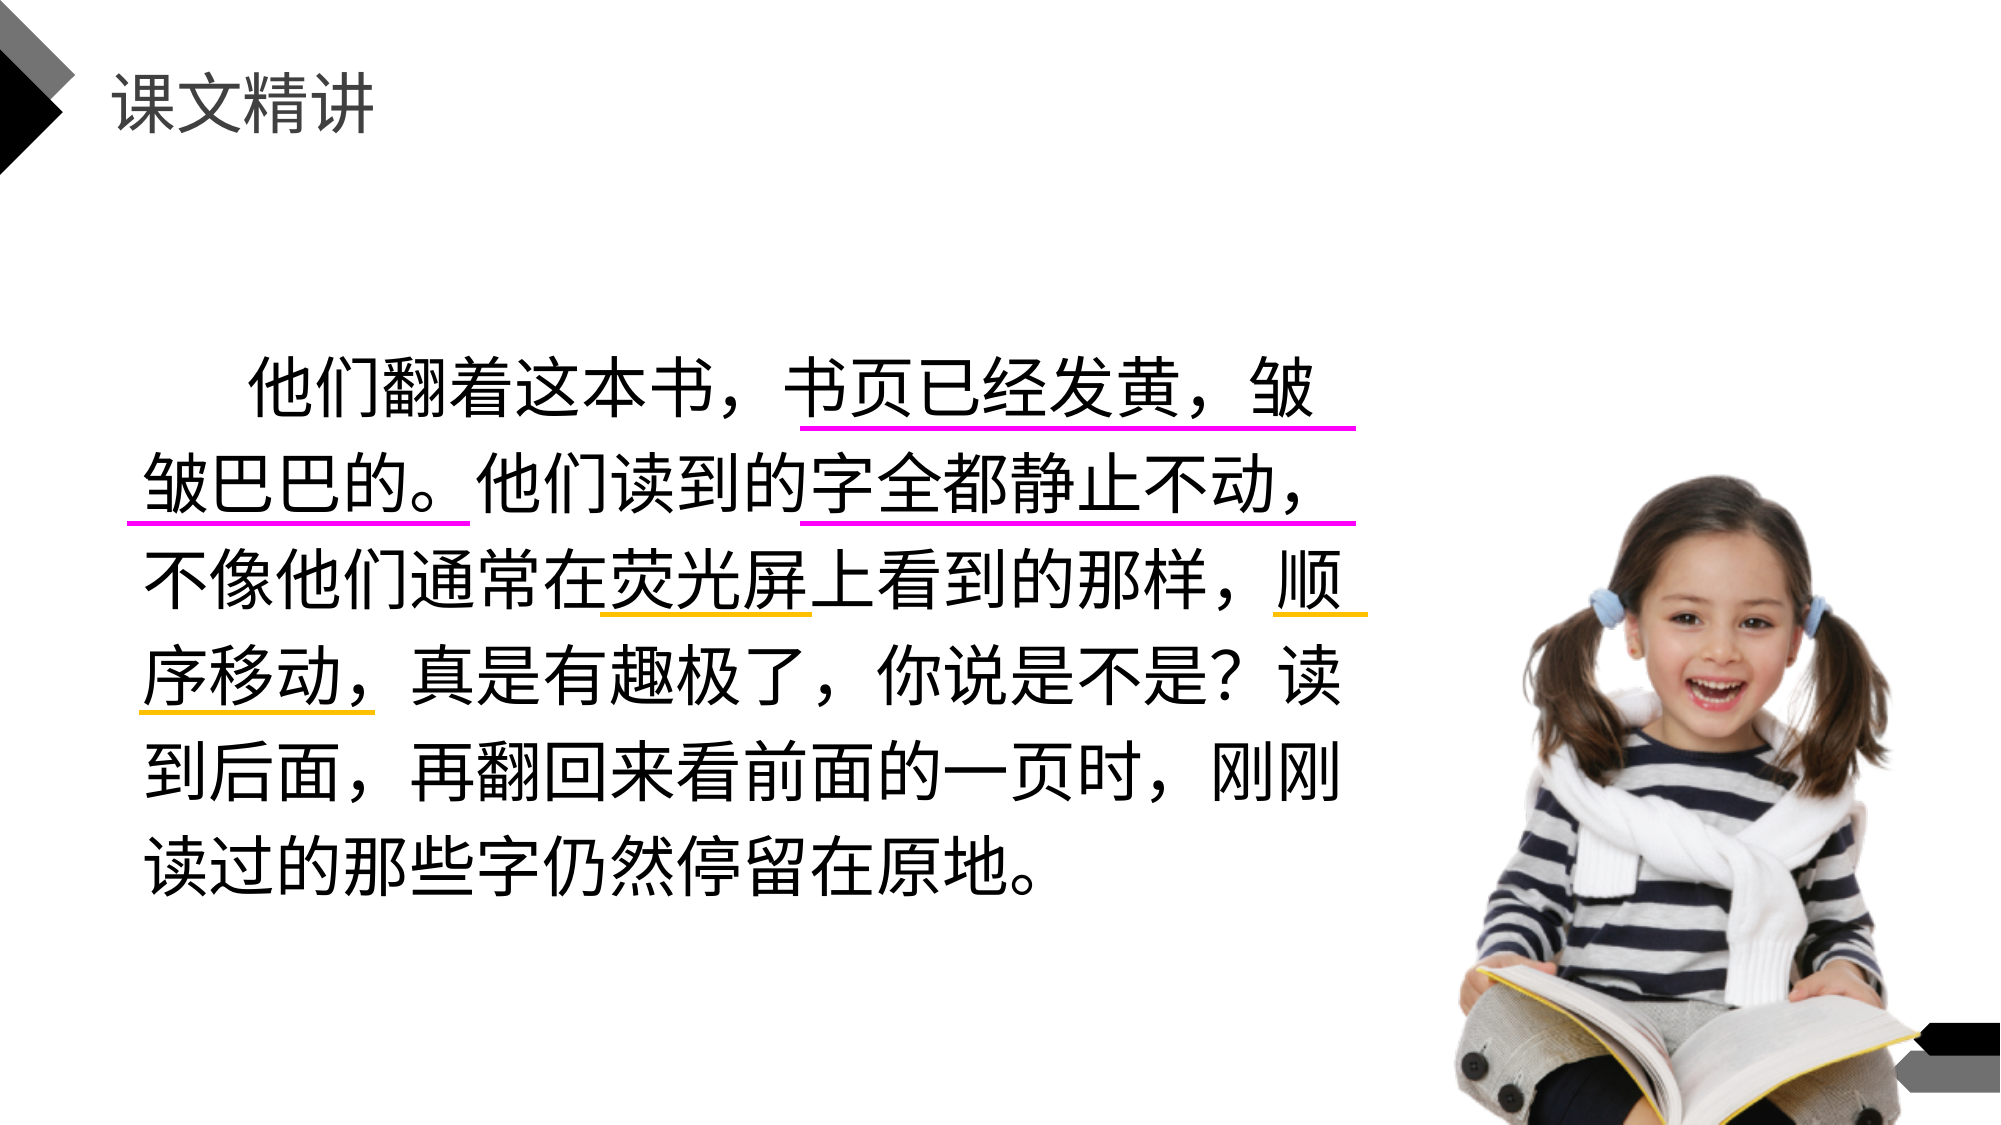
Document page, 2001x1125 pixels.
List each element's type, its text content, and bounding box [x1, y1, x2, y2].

text_box 课文精讲 [94, 54, 772, 150]
text_box 他们翻着这本书，书页已经发黄，皱皱巴巴的。他们读到的字全都静止不动，不像他们通常在荧光屏上看到的那样，顺序移动，真是有趣极了，你说是不是？读到后面，再翻回来看前面的一页时，刚刚读过的那些字仍然停留在原地。 [127, 322, 1368, 913]
picture [1434, 467, 1932, 1125]
